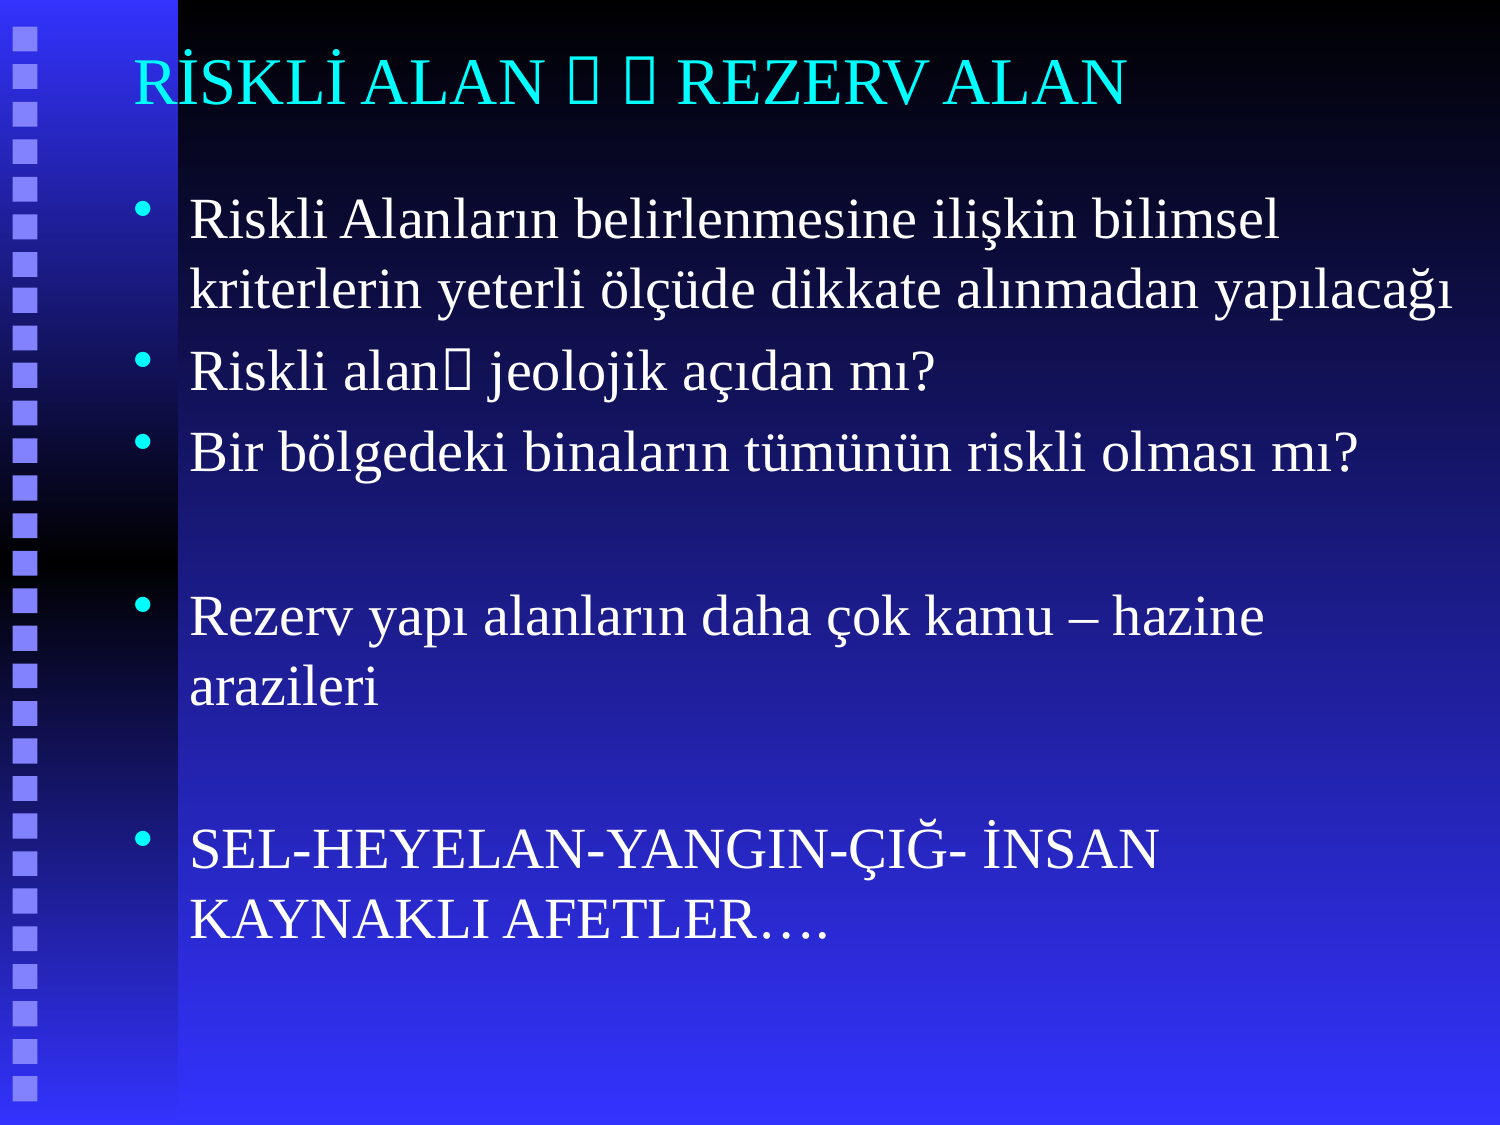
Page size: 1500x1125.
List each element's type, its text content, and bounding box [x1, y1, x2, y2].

list Riskli Alanların belirlenmesine ilişkin bilimsel kriterlerin yeterli ölçüde dikkate alınmadan yapılacağı Riskli alan jeolojik açıdan mı? Bir bölgedeki binaların tümünün riskli olması mı? Rezerv yapı alanların daha çok kamu – hazine arazileri SEL-HEYELAN-YANGIN-ÇIĞ- İNSAN KAYNAKLI AFETLER…. [118, 172, 1483, 1112]
title RİSKLİ ALAN   REZERV ALAN [118, 1, 1483, 155]
